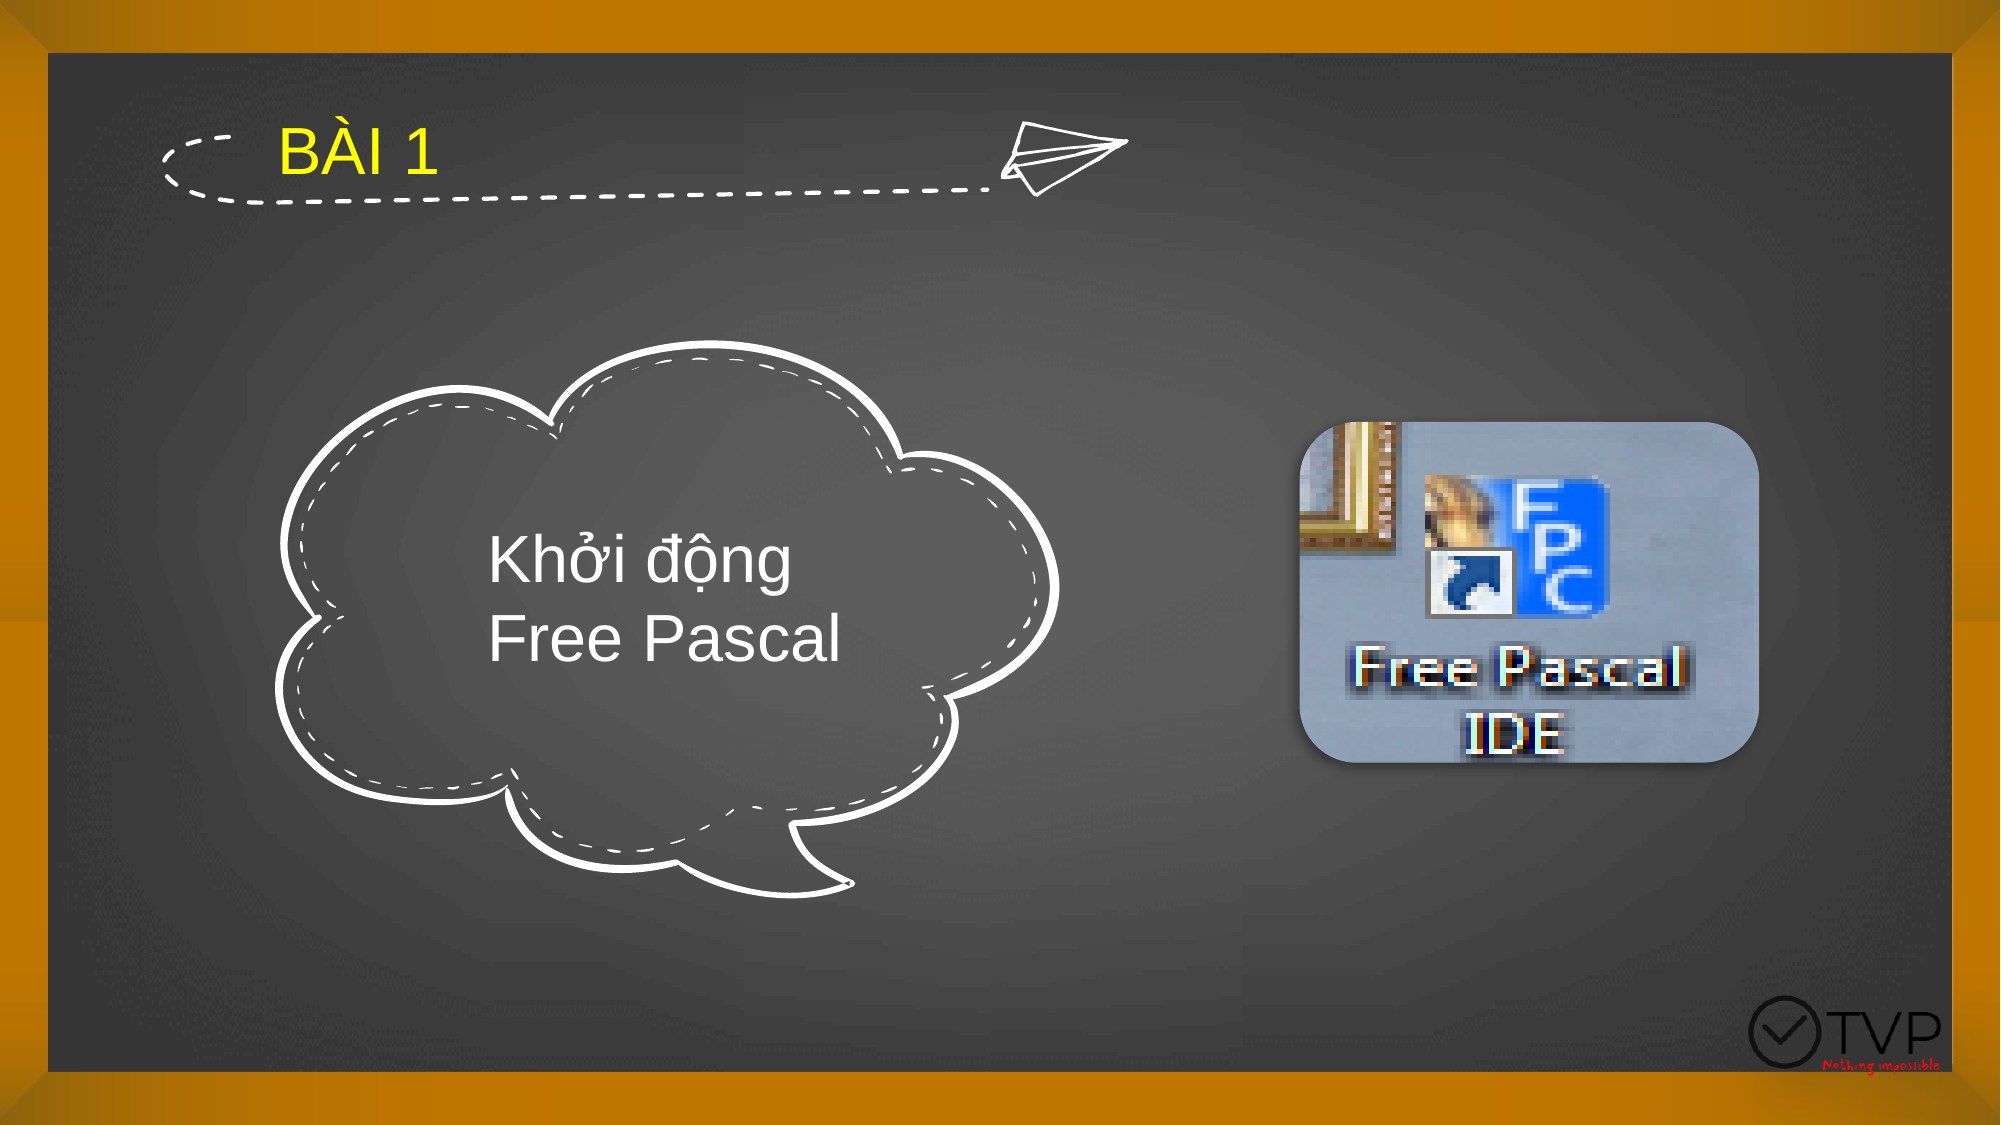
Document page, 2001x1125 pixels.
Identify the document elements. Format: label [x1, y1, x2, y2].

text_box [258, 337, 1063, 906]
text_box [163, 100, 1129, 203]
picture [0, 0, 2000, 1125]
